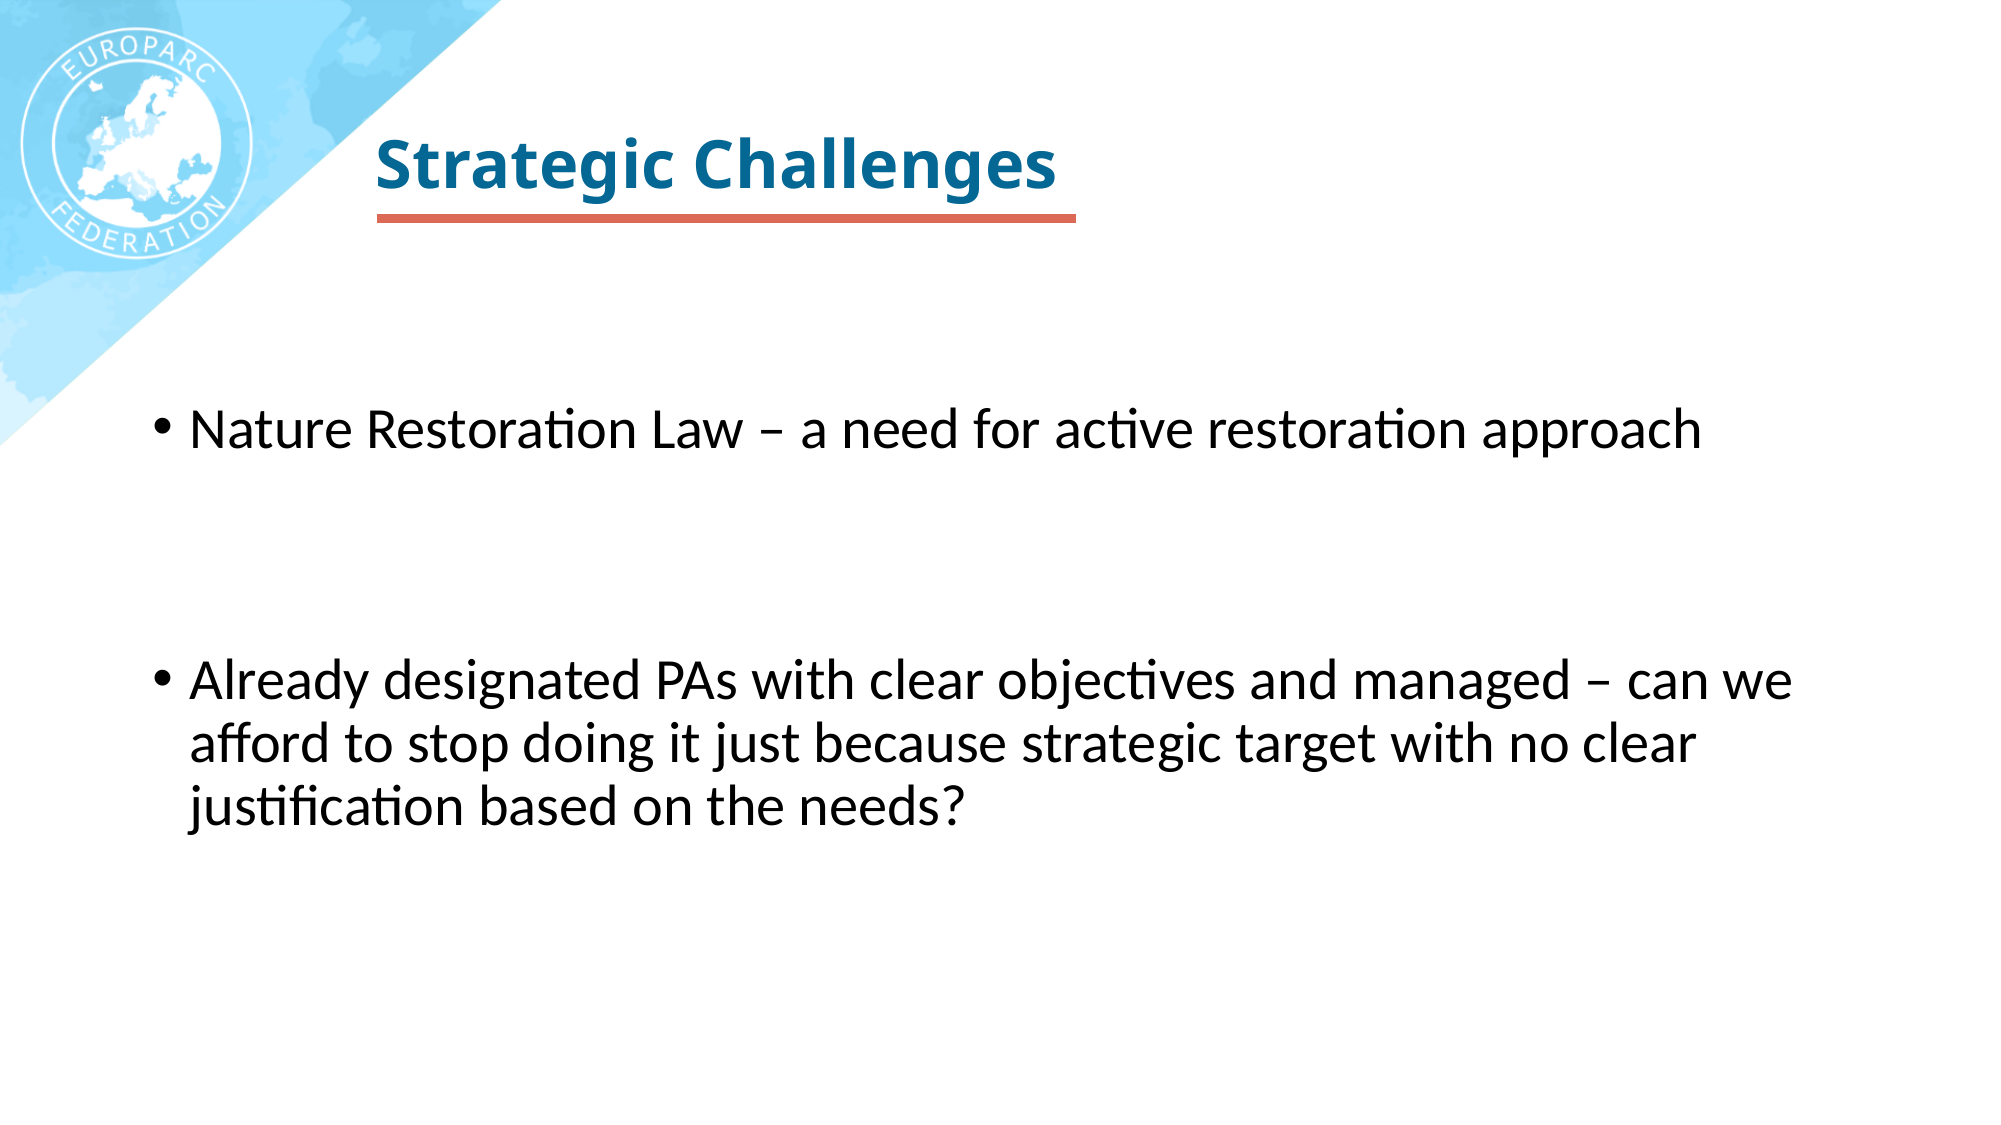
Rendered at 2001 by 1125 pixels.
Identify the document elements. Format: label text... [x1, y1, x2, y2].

list Nature Restoration Law – a need for active restoration approach Already designated PAs with clear objectives and managed – can we afford to stop doing it just because strategic target with no clear justification based on the needs? [137, 299, 1863, 1014]
title Strategic Challenges [360, 58, 1742, 276]
picture [0, 0, 2001, 1125]
